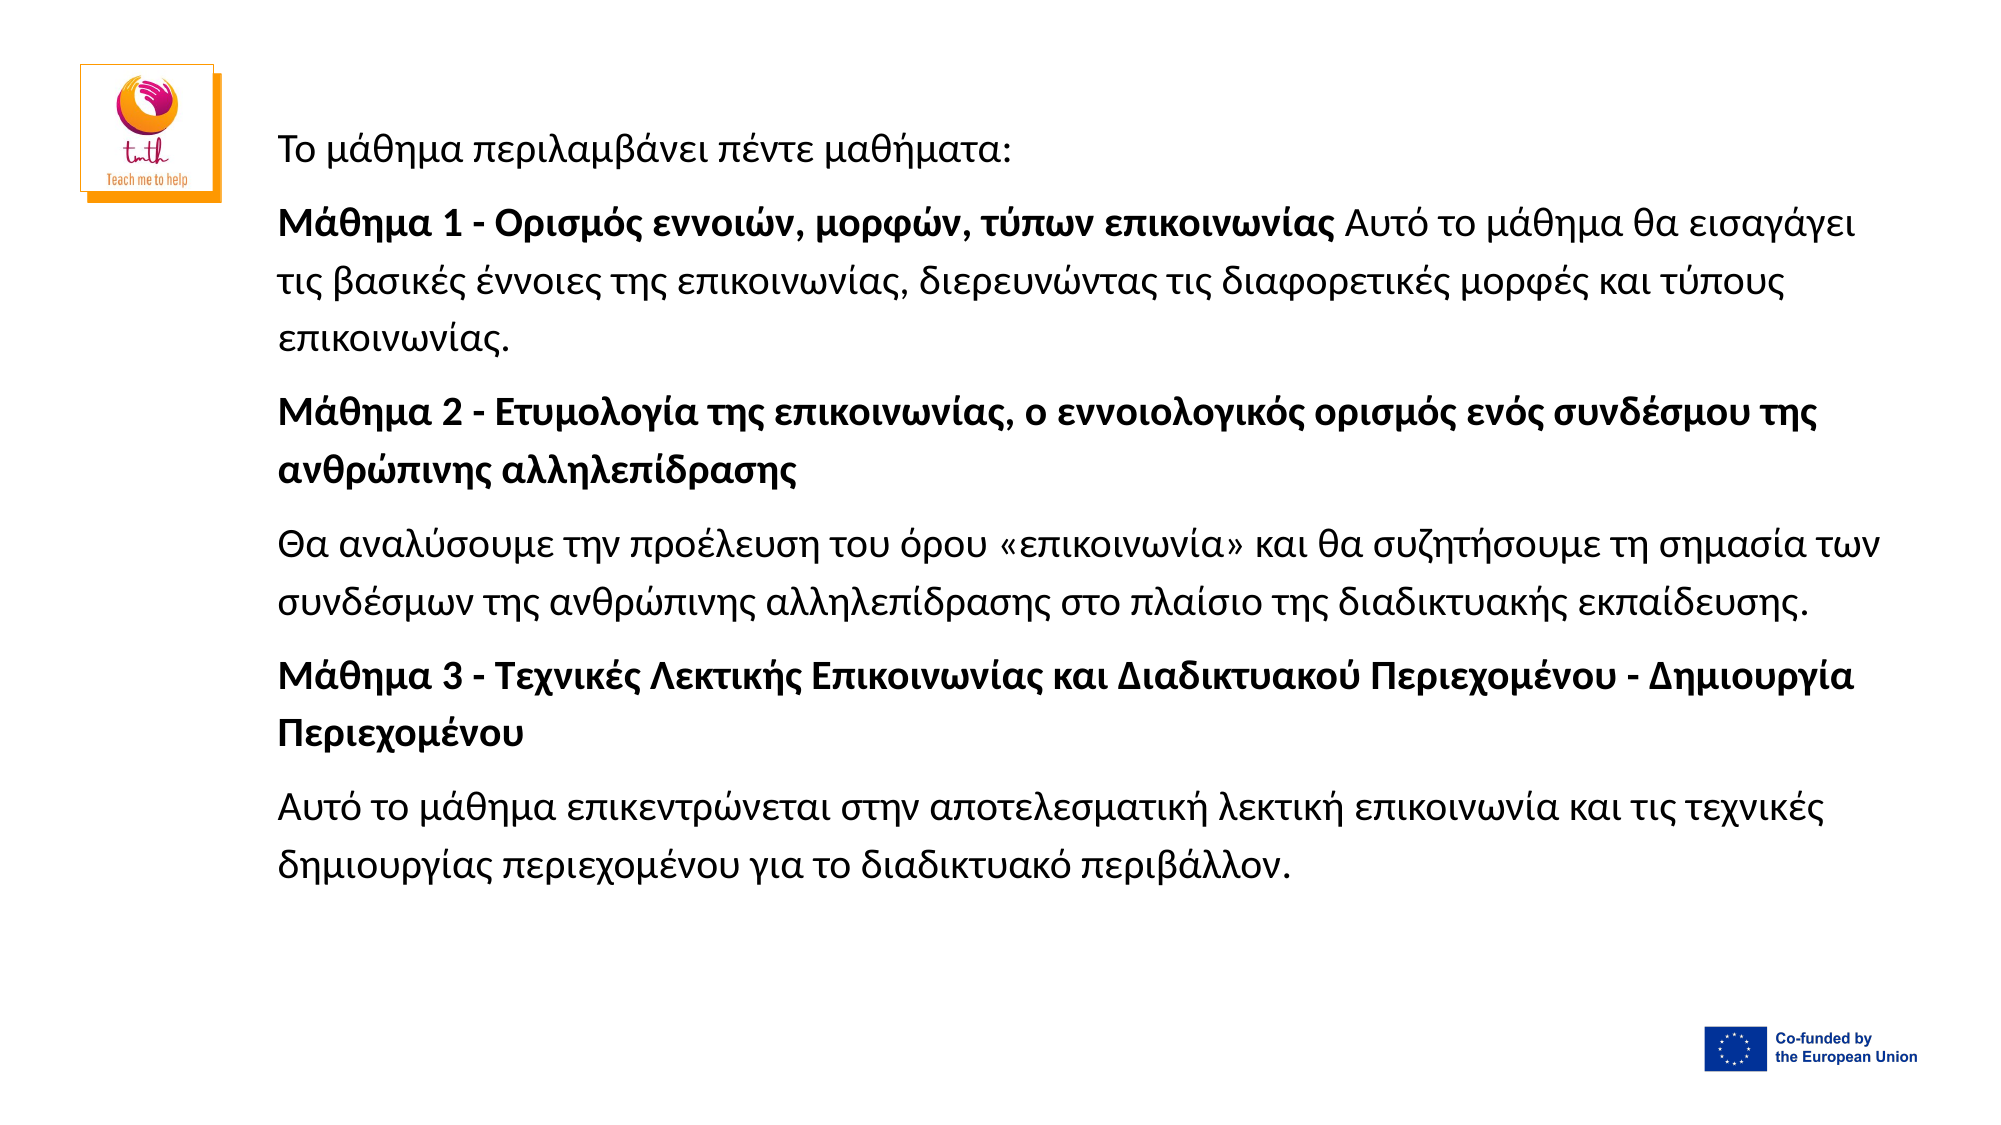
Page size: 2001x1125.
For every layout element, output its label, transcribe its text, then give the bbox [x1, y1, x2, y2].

list Το μάθημα περιλαμβάνει πέντε μαθήματα: Μάθημα 1 - Ορισμός εννοιών, μορφών, τύπων επικοινωνίας Αυτό το μάθημα θα εισαγάγει τις βασικές έννοιες της επικοινωνίας, διερευνώντας τις διαφορετικές μορφές και τύπους επικοινωνίας. Μάθημα 2 - Ετυμολογία της επικοινωνίας, ο εννοιολογικός ορισμός ενός συνδέσμου της ανθρώπινης αλληλεπίδρασης Θα αναλύσουμε την προέλευση του όρου «επικοινωνία» και θα συζητήσουμε τη σημασία των συνδέσμων της ανθρώπινης αλληλεπίδρασης στο πλαίσιο της διαδικτυακής εκπαίδευσης. Μάθημα 3 - Τεχνικές Λεκτικής Επικοινωνίας και Διαδικτυακού Περιεχομένου - Δημιουργία Περιεχομένου Αυτό το μάθημα επικεντρώνεται στην αποτελεσματική λεκτική επικοινωνία και τις τεχνικές δημιουργίας περιεχομένου για το διαδικτυακό περιβάλλον. [246, 97, 1913, 1047]
picture [81, 65, 213, 191]
picture [1704, 1023, 1919, 1075]
